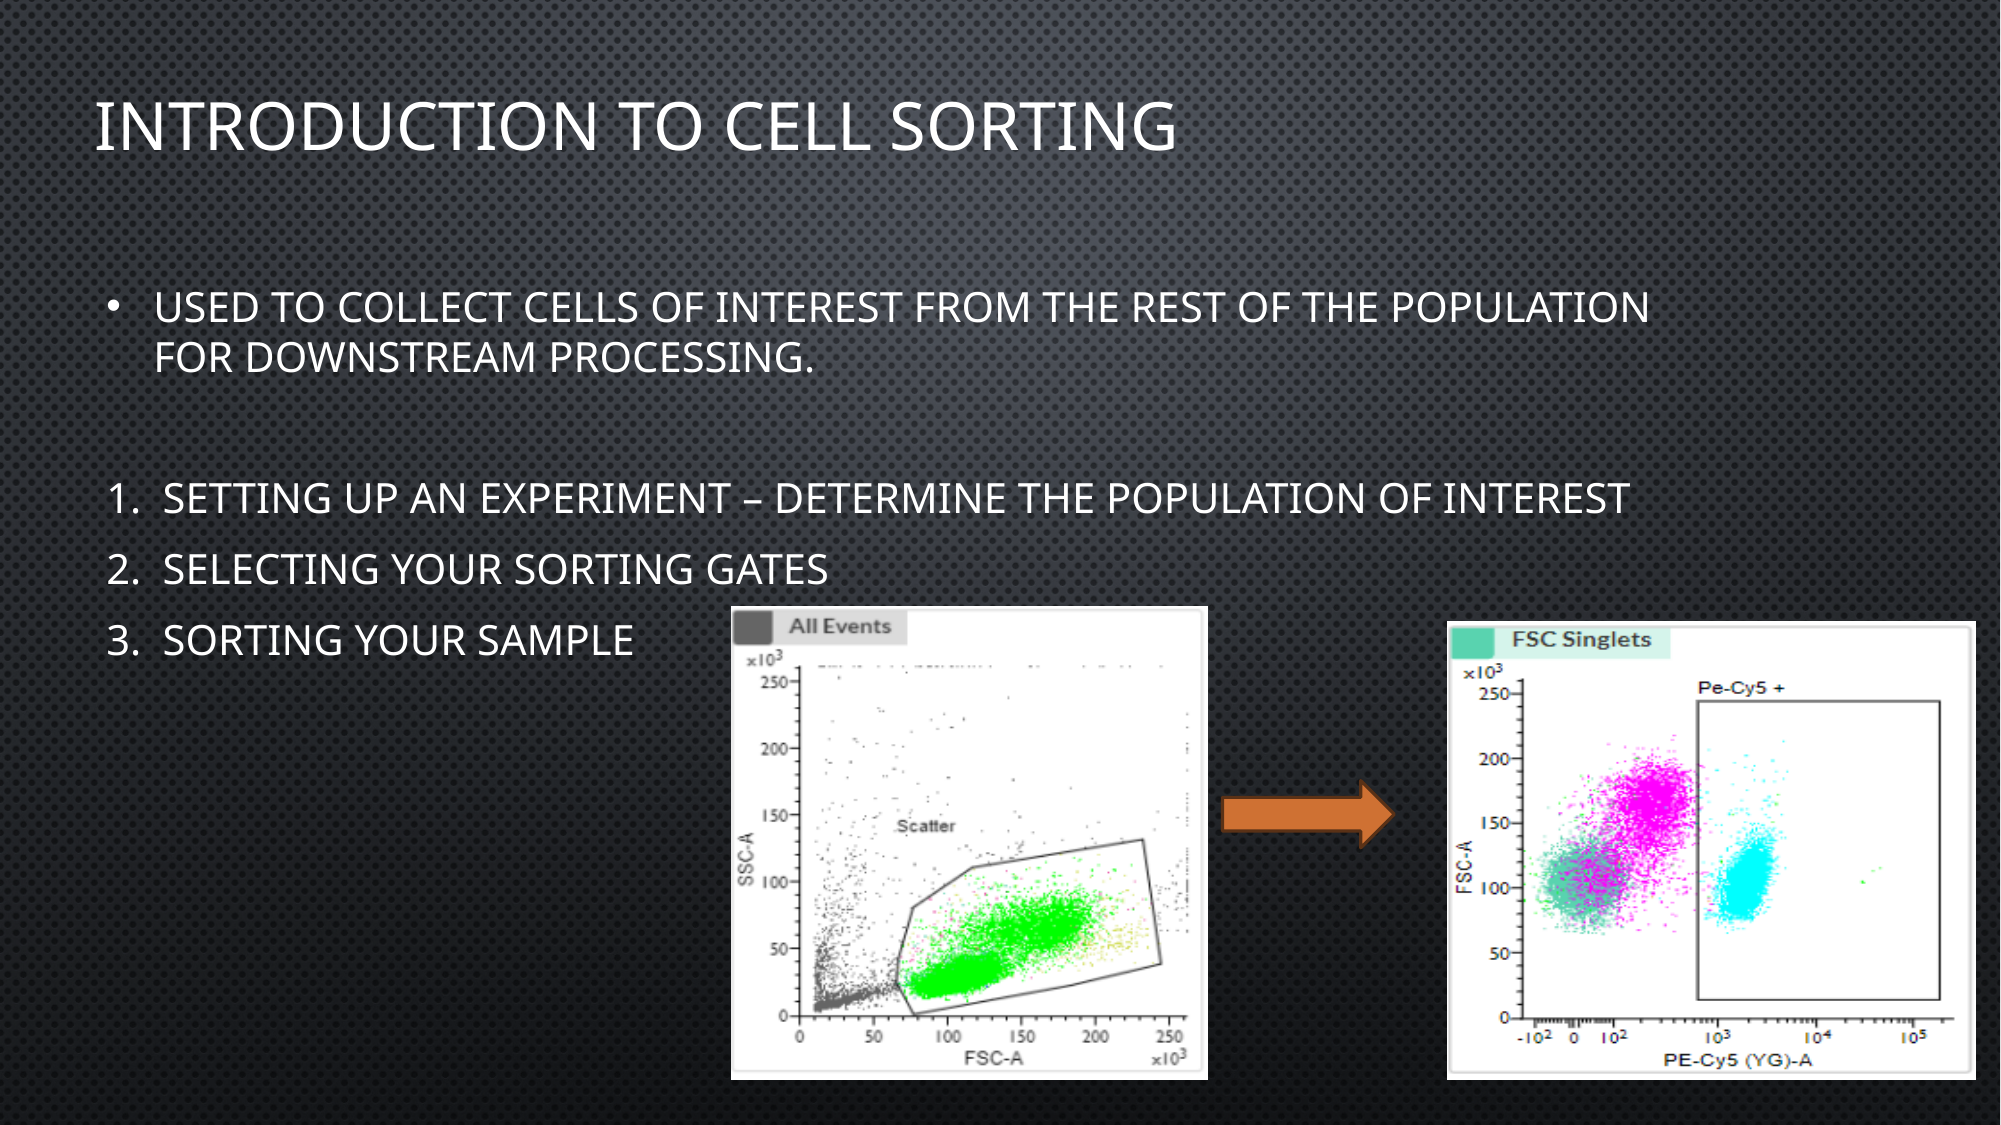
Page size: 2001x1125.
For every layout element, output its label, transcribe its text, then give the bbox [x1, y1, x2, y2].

text_box [1220, 779, 1396, 850]
title Introduction to cell sorting [79, 15, 1670, 233]
picture [1447, 621, 1976, 1080]
picture [731, 606, 1208, 1080]
list Used to collect cells of interest from the rest of the population for downstream processing. Setting up an experiment – Determine the population of interest Selecting your sorting gates Sorting your sample [91, 292, 1722, 1007]
